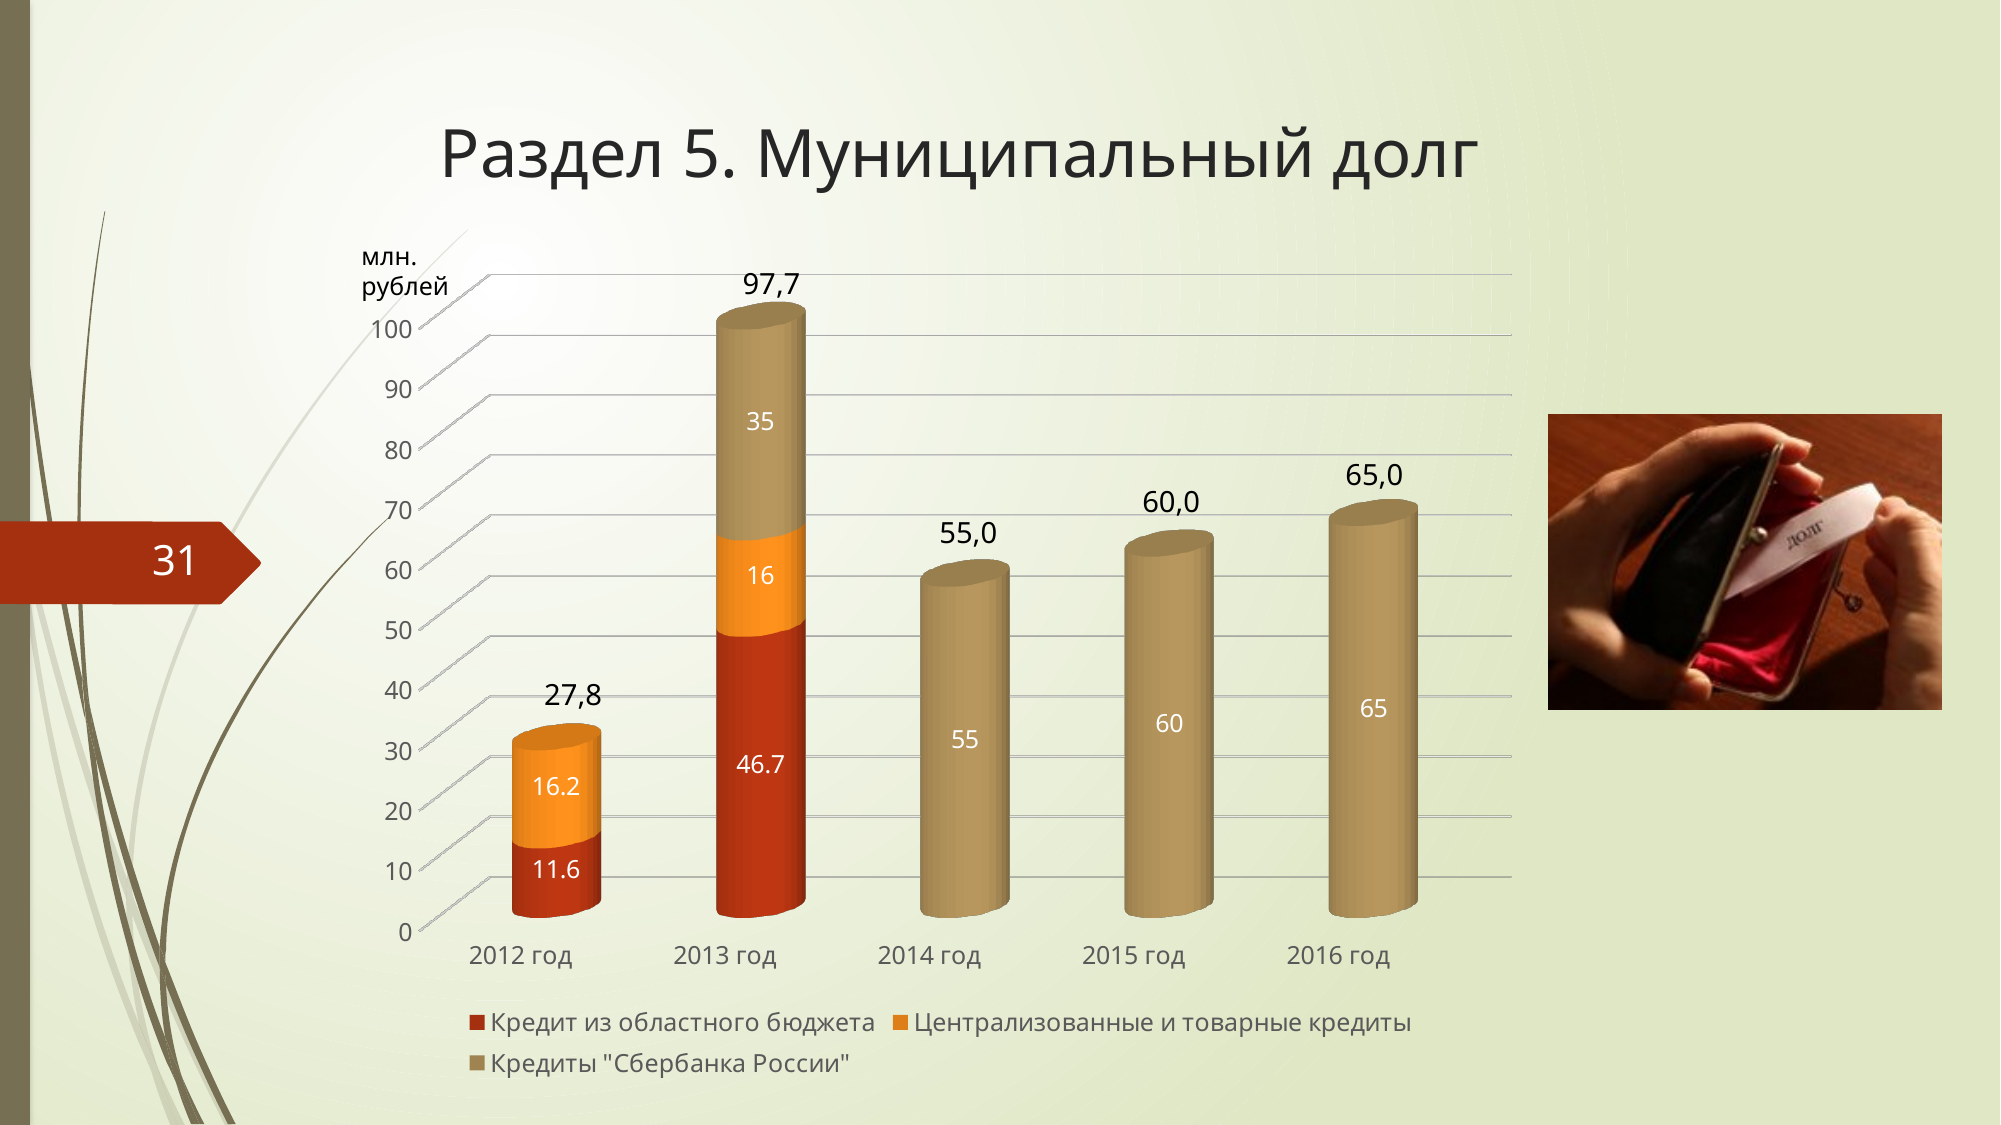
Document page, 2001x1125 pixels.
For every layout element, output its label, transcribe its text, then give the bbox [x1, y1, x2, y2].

chart [332, 257, 1549, 1087]
title Раздел 5. Муниципальный долг [424, 99, 1888, 203]
text_box млн. рублей [346, 232, 478, 257]
picture [1549, 414, 1942, 710]
slide_number 31 [87, 532, 216, 592]
